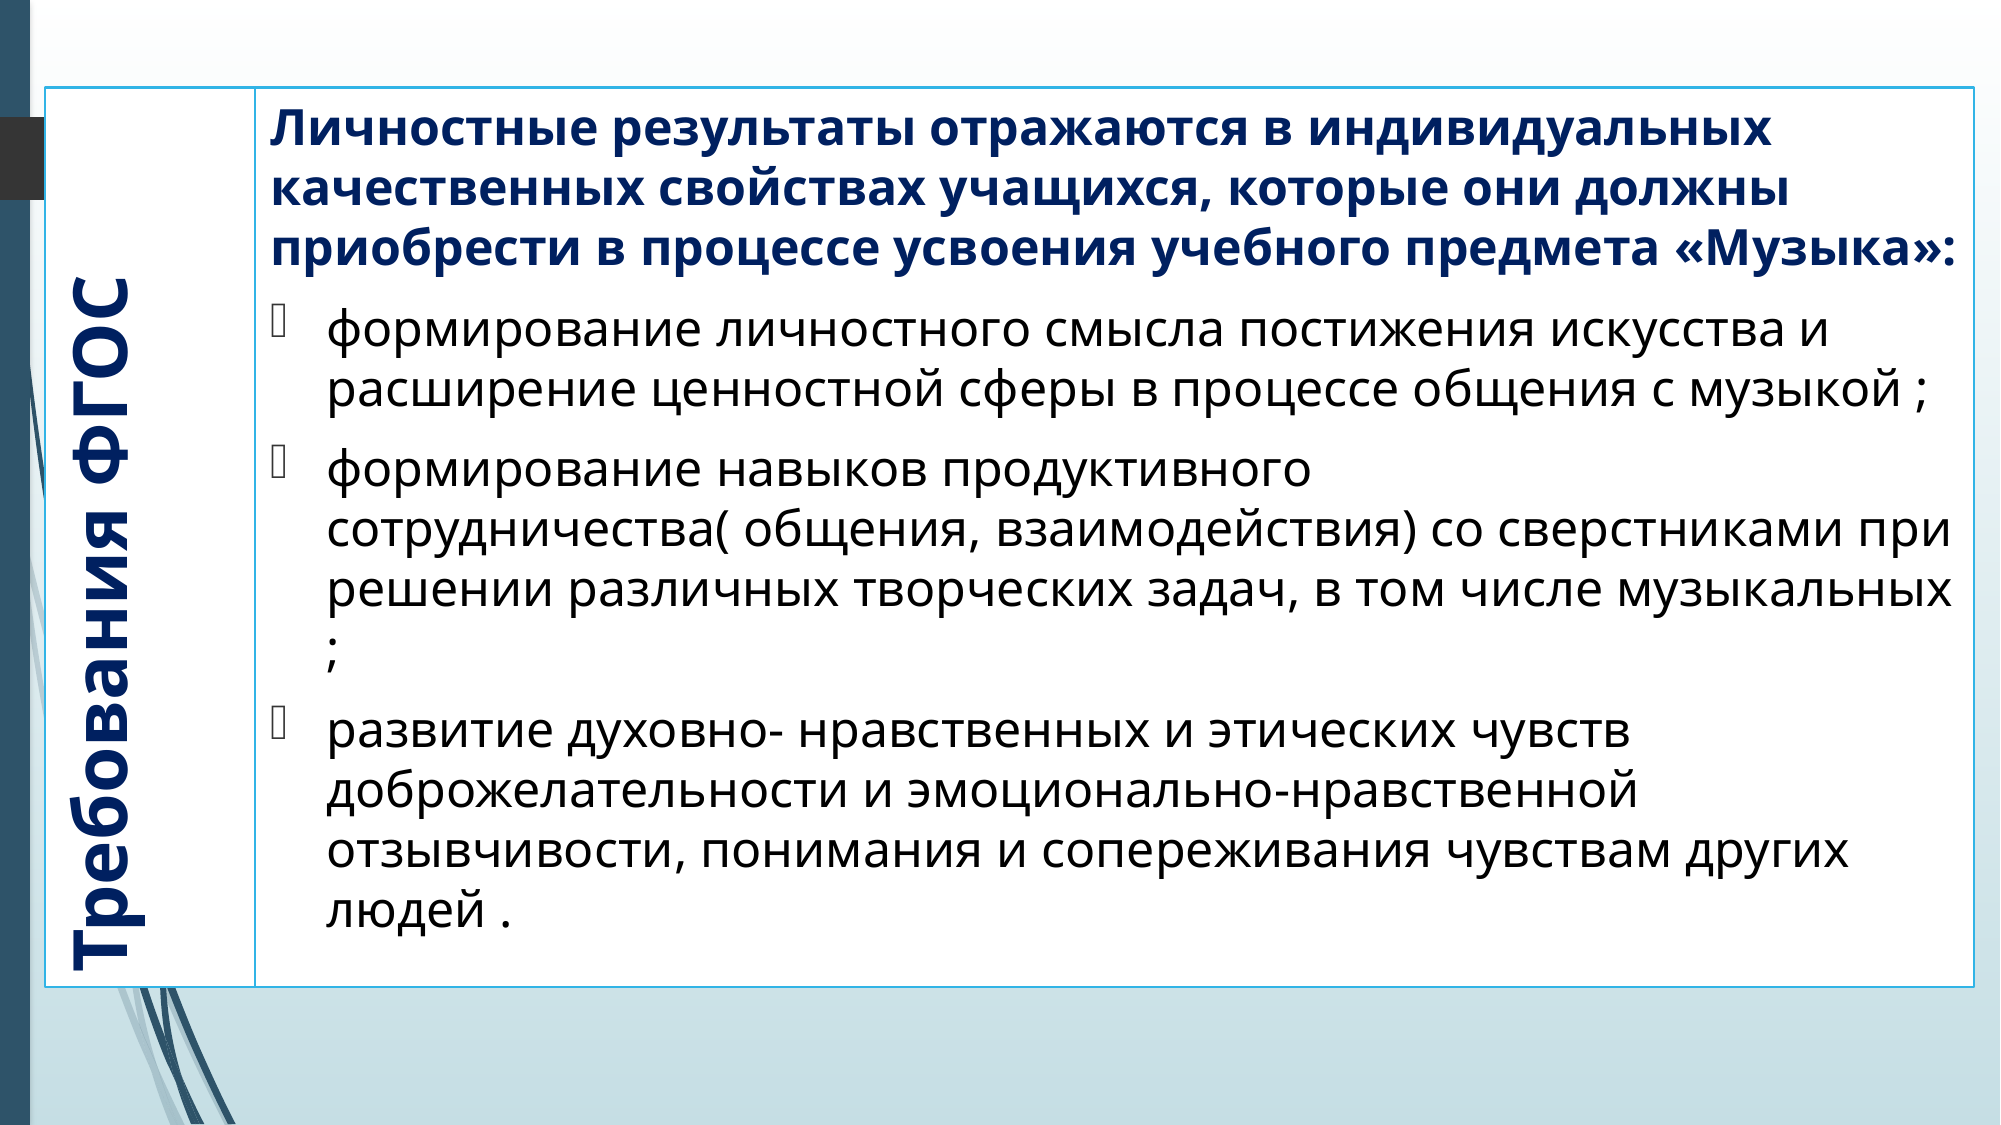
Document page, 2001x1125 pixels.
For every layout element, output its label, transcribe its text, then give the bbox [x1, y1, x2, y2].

list Личностные результаты отражаются в индивидуальных качественных свойствах учащихся, которые они должны приобрести в процессе усвоения учебного предмета «Музыка»: формирование личностного смысла постижения искусства и расширение ценностной сферы в процессе общения с музыкой ; формирование навыков продуктивного сотрудничества( общения, взаимодействия) со сверстниками при решении различных творческих задач, в том числе музыкальных ; развитие духовно- нравственных и этических чувств доброжелательности и эмоционально-нравственной отзывчивости, понимания и сопереживания чувствам других людей . [254, 86, 1975, 988]
title Требования ФГОС [44, 86, 254, 988]
